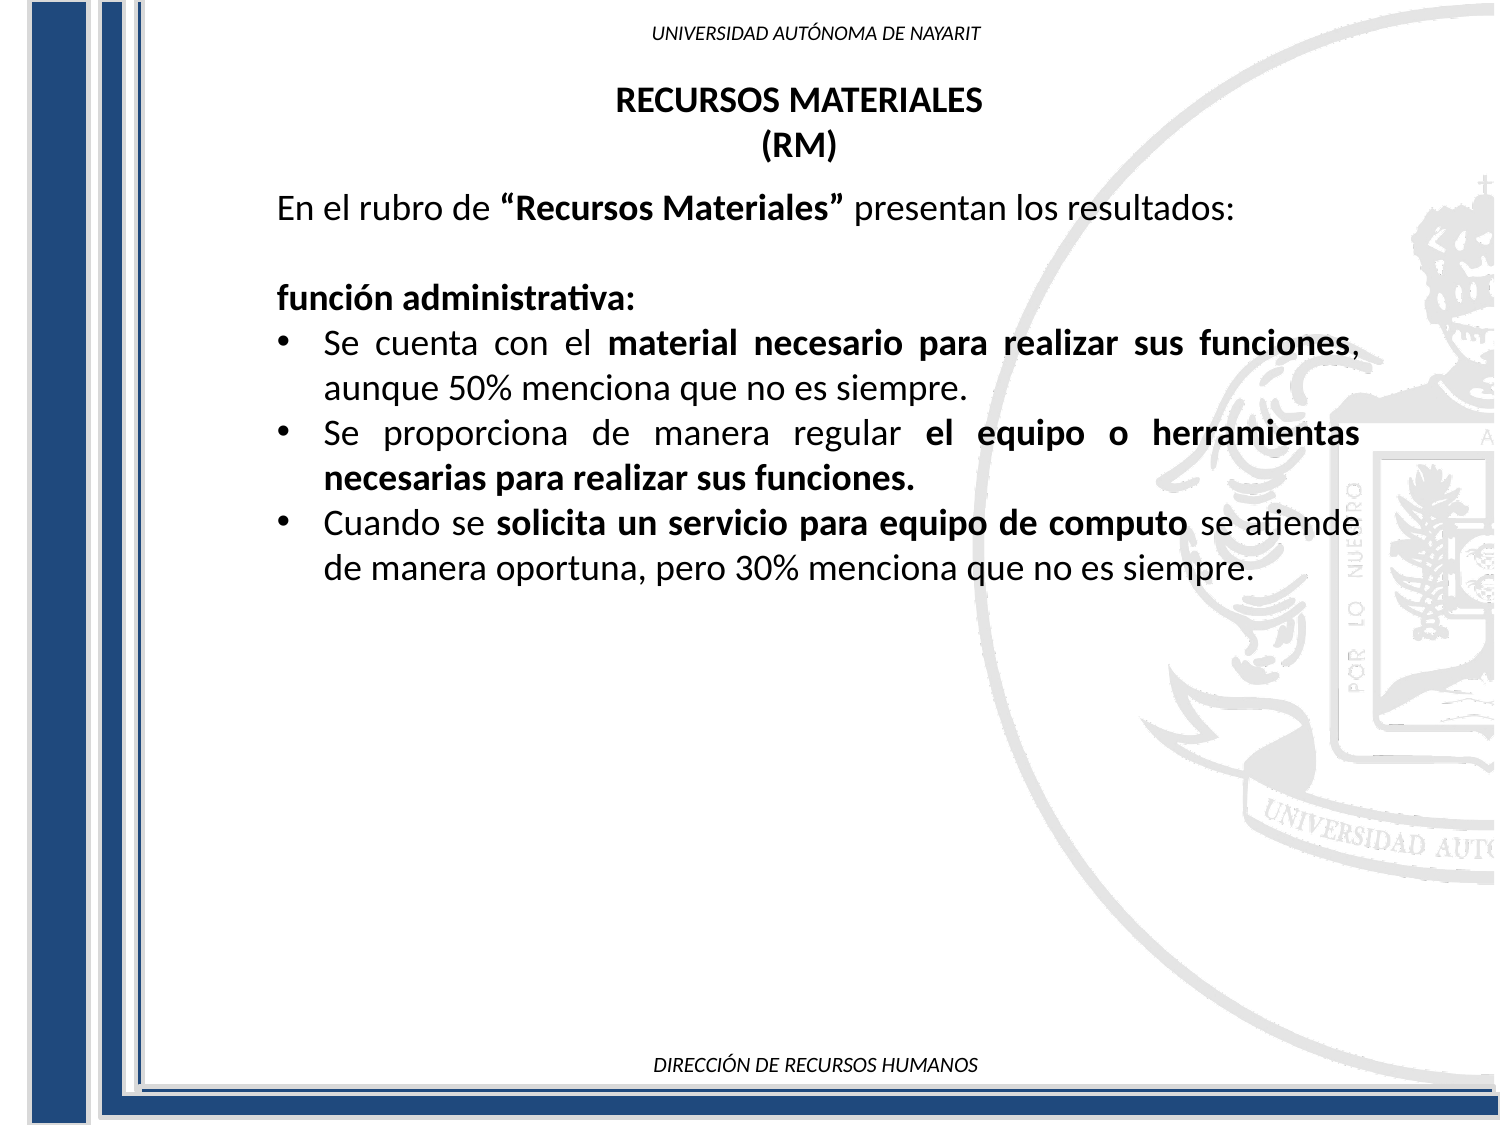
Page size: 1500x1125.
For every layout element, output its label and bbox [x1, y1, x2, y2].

text_box [29, 0, 1500, 1125]
